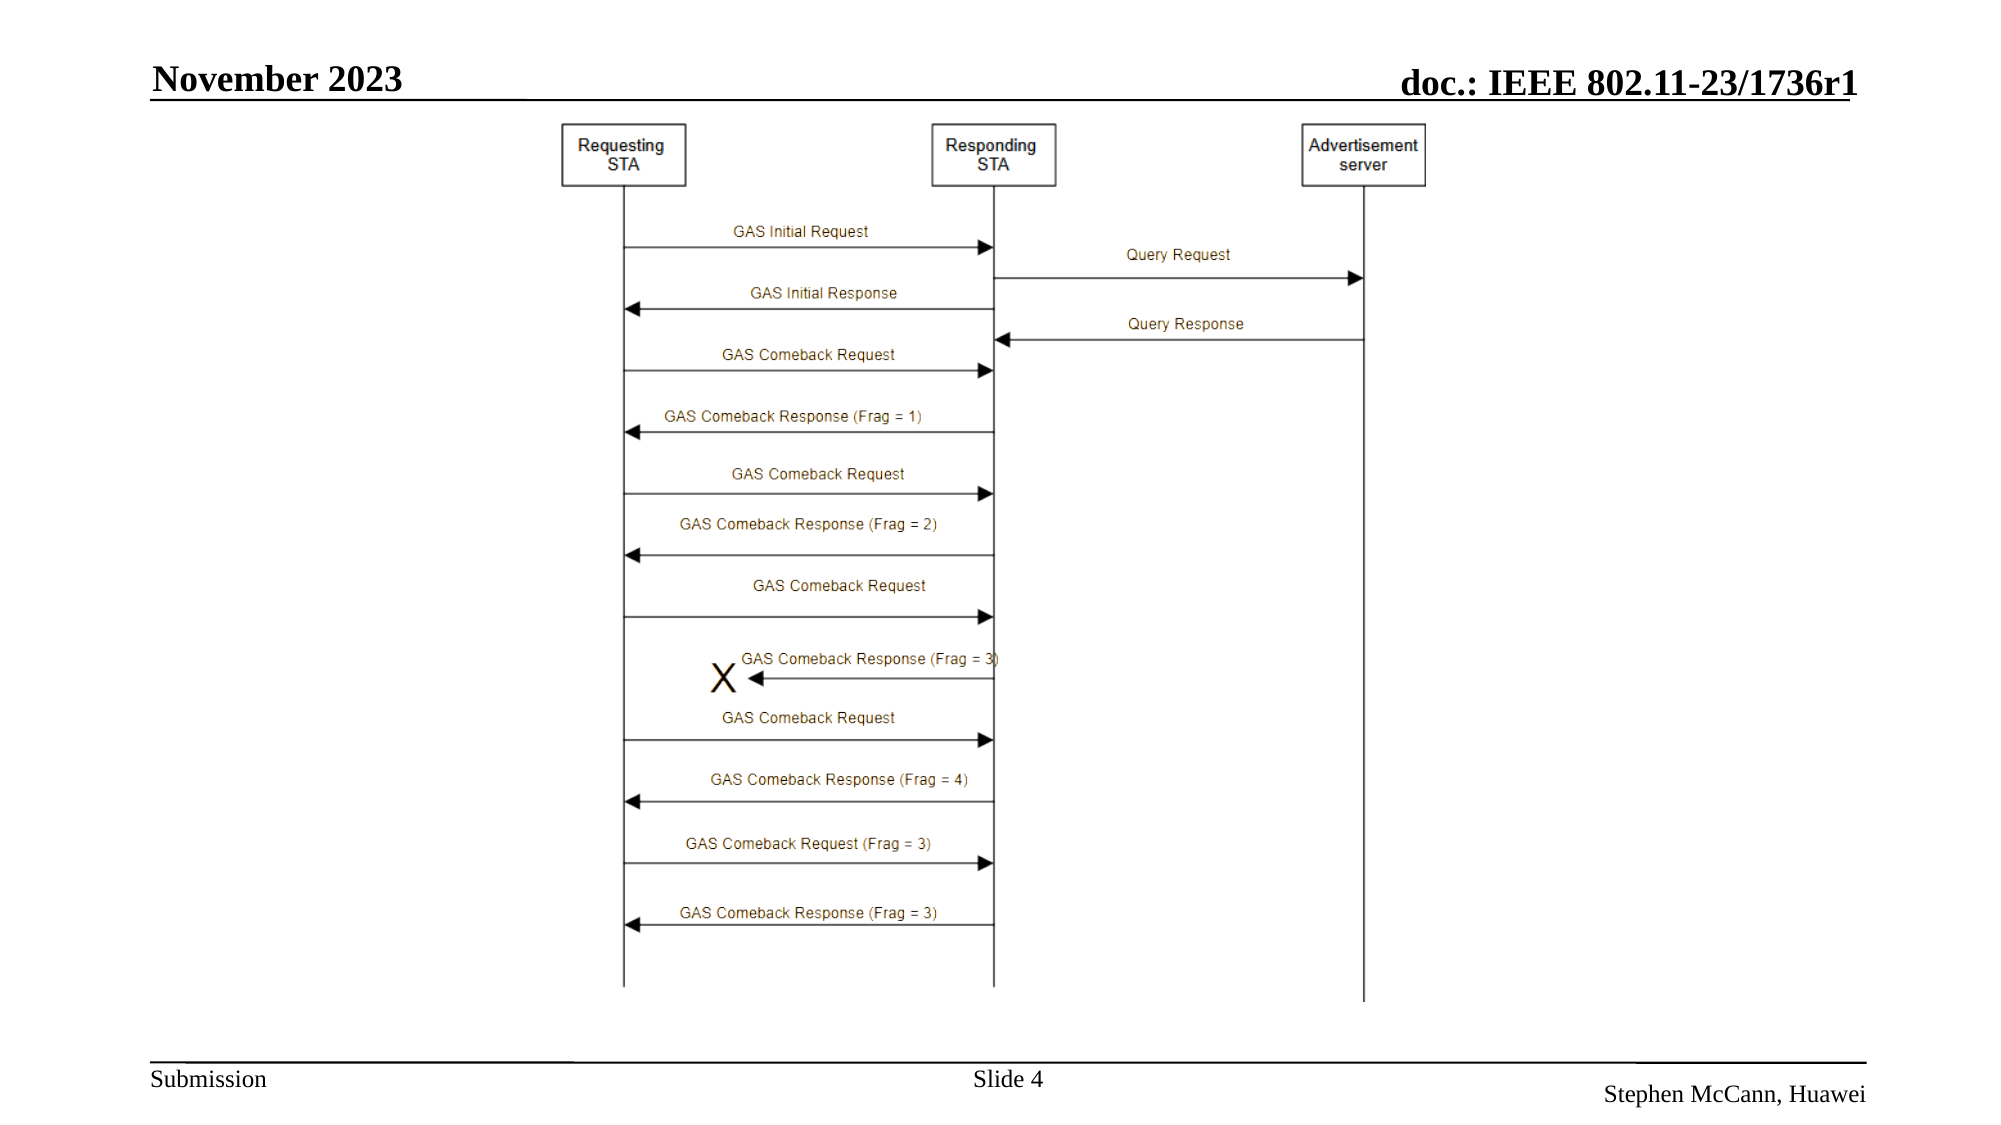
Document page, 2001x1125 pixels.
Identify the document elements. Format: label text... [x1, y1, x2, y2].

footer Stephen McCann, Huawei [1169, 1076, 1867, 1108]
slide_number Slide 4 [950, 1061, 1067, 1123]
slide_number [152, 54, 563, 100]
picture [561, 122, 1426, 1003]
